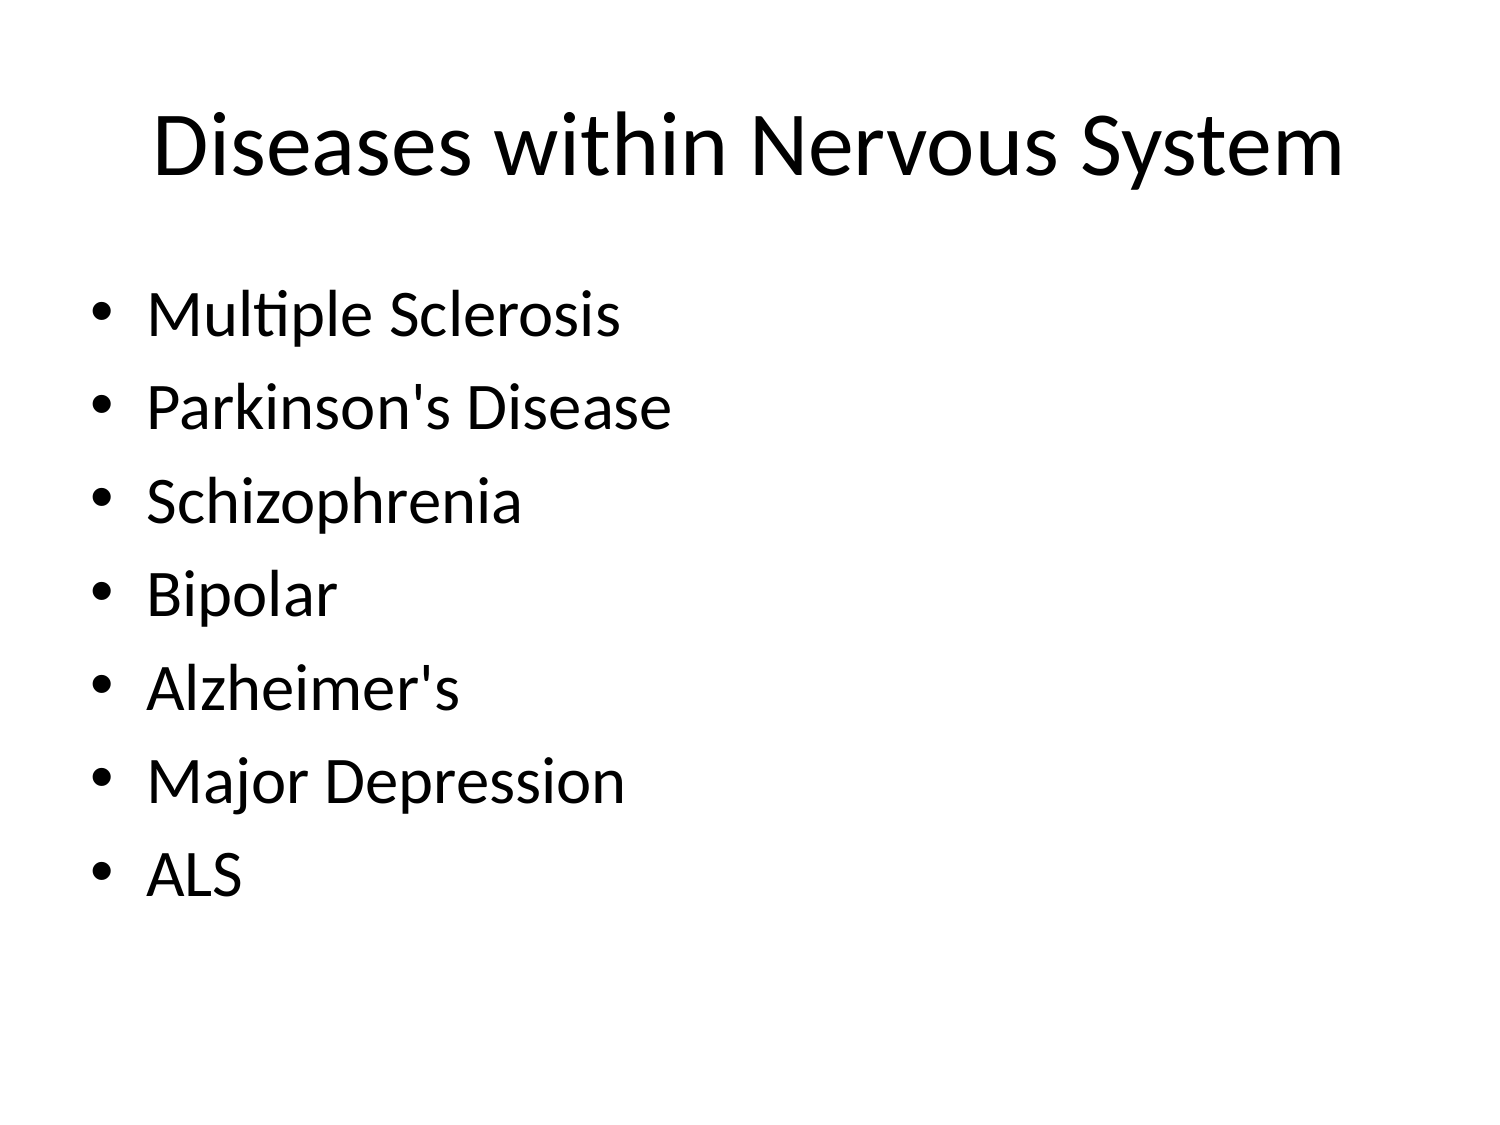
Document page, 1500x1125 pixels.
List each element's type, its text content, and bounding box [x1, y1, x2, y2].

list Multiple Sclerosis Parkinson's Disease Schizophrenia Bipolar Alzheimer's Major Depression ALS [75, 262, 1425, 1005]
title Diseases within Nervous System [75, 45, 1425, 233]
